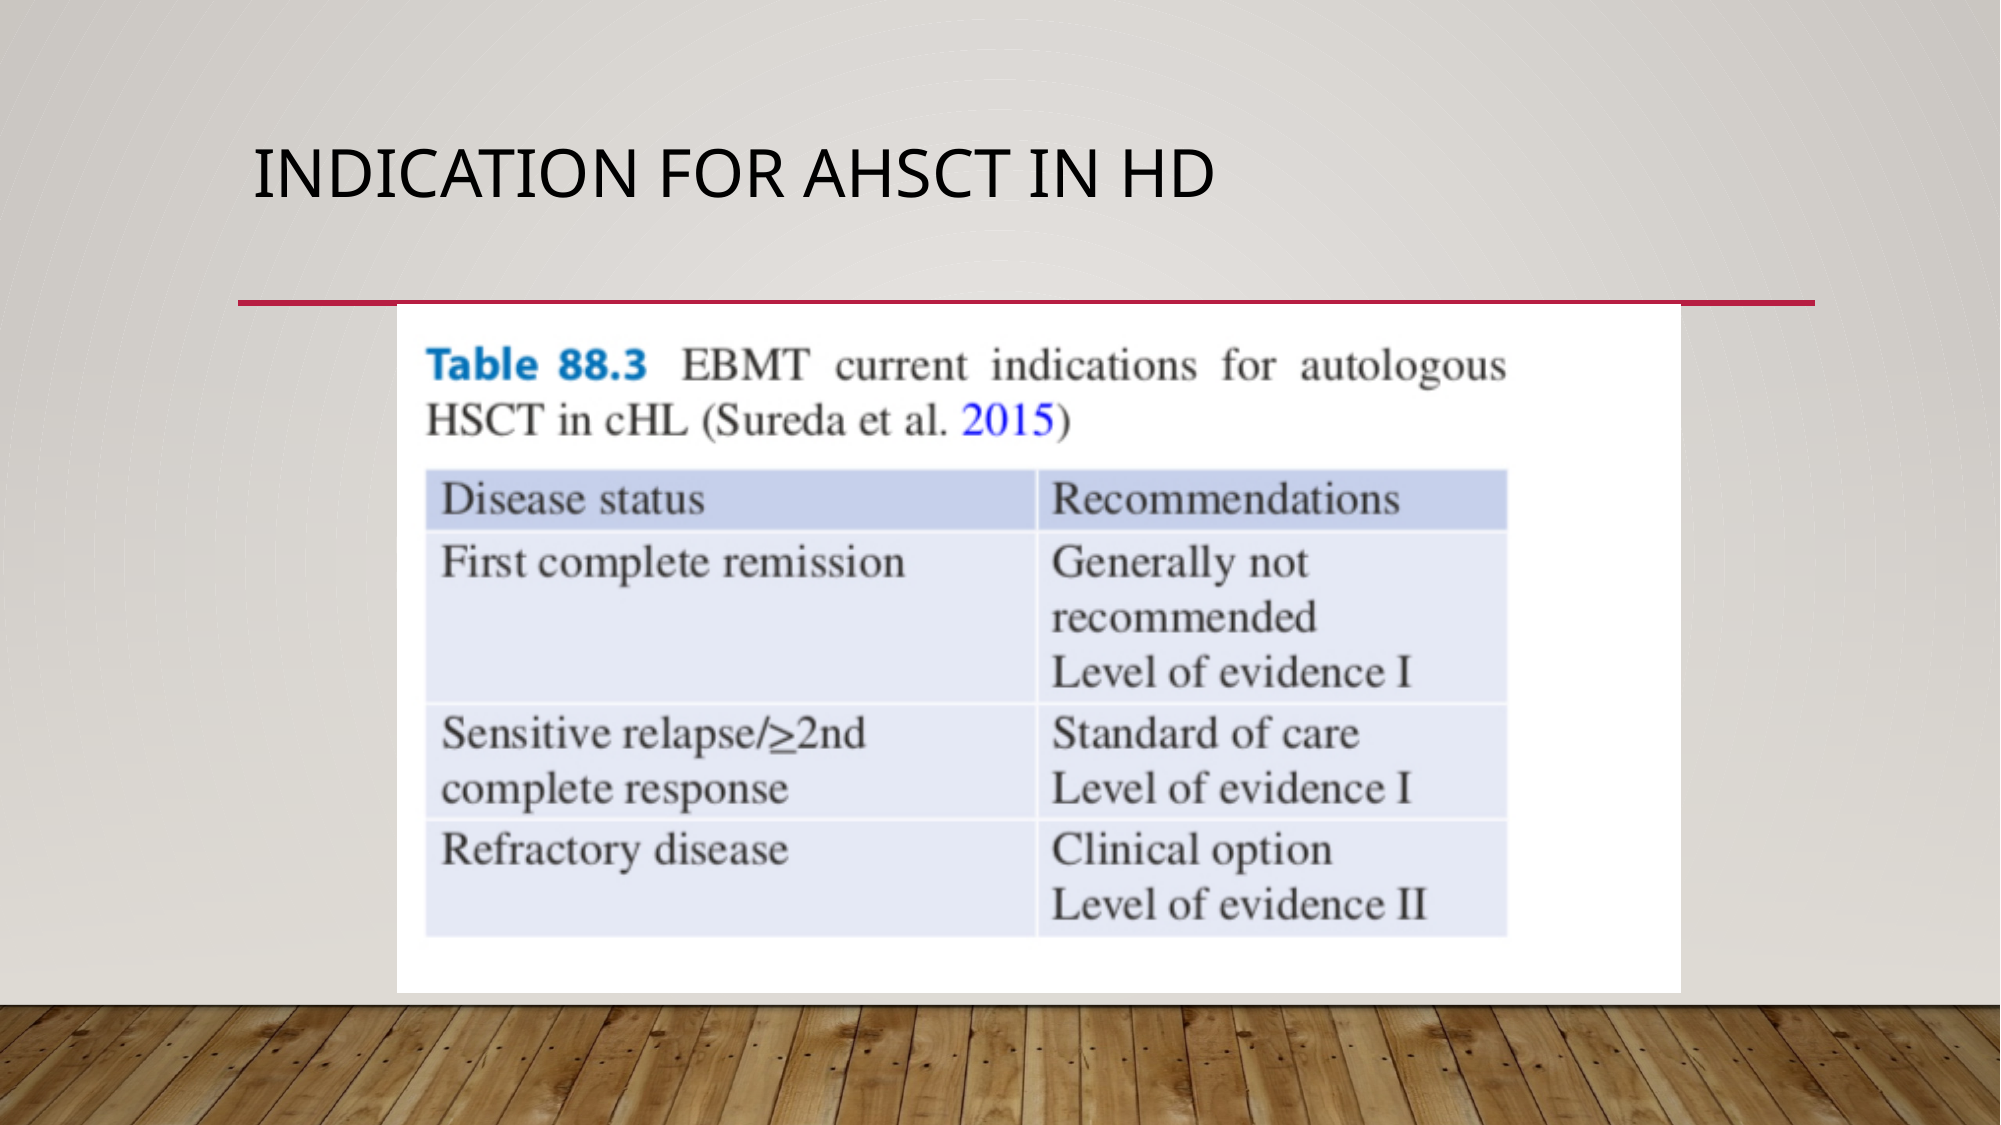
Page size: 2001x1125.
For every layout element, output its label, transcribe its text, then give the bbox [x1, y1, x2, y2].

picture [0, 1005, 2000, 1125]
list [396, 303, 1681, 994]
title Indication for AHSCT in HD [238, 131, 1814, 305]
